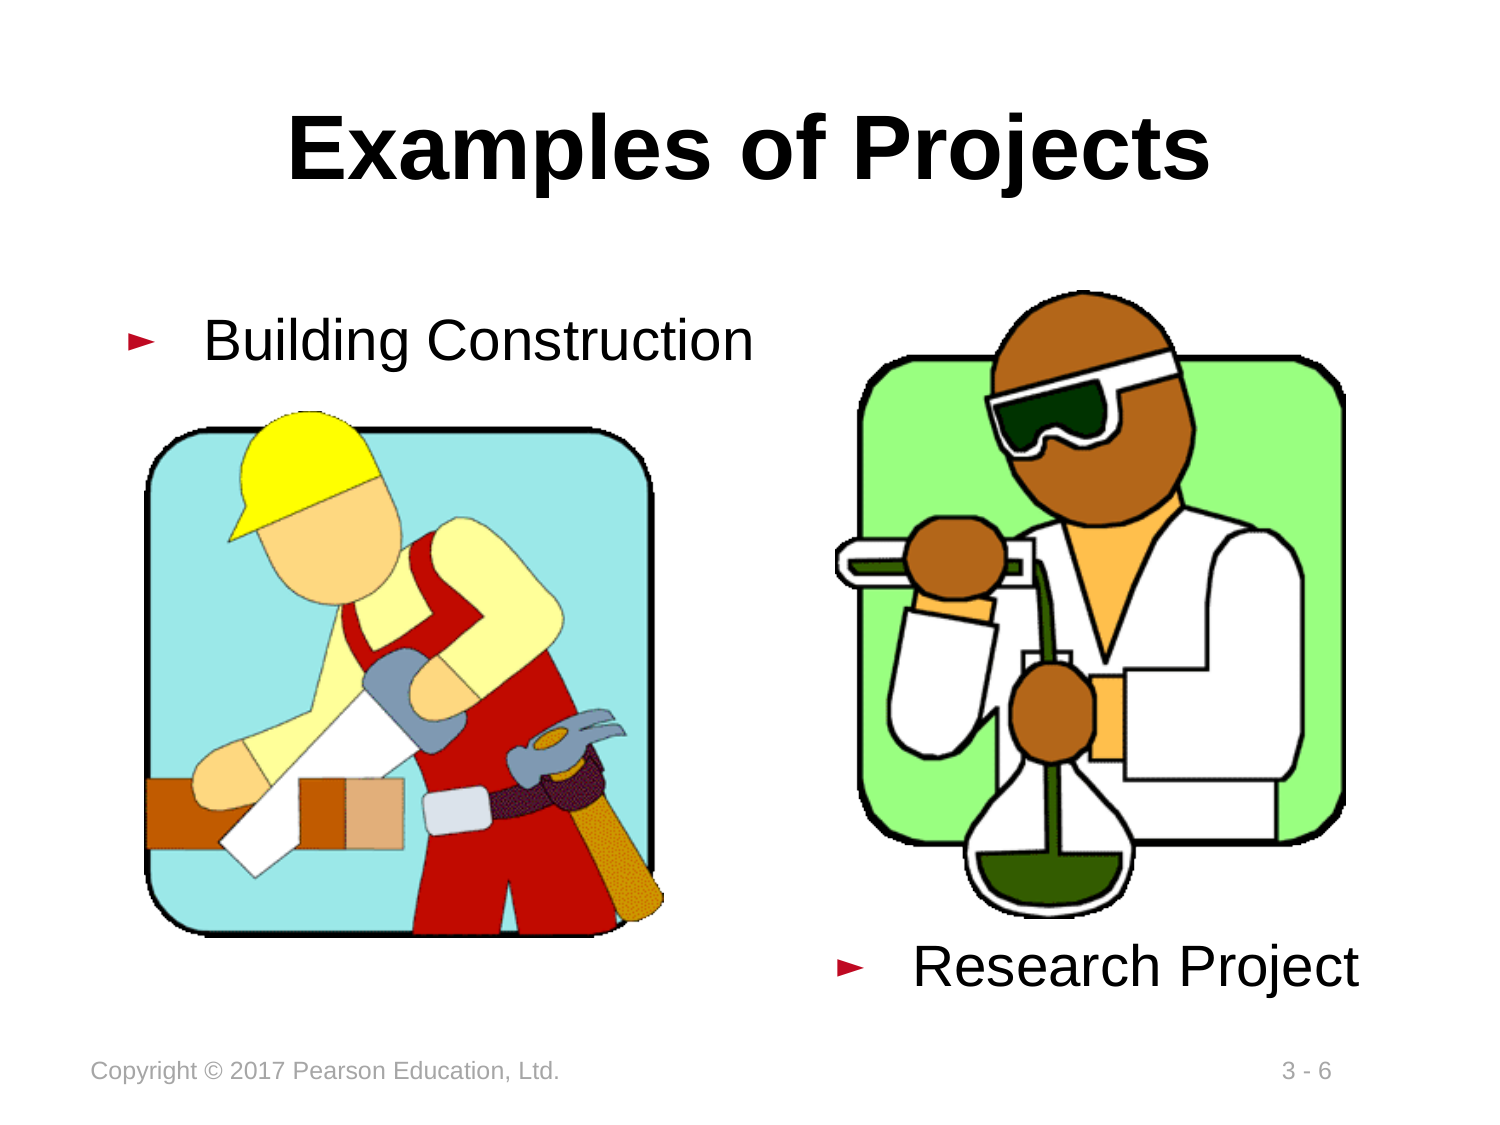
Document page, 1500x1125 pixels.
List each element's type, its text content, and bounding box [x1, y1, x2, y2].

picture [144, 411, 664, 938]
picture [835, 290, 1347, 920]
title Examples of Projects [112, 71, 1388, 215]
text_box Research Project [822, 928, 1376, 1007]
text_box Building Construction [113, 302, 771, 381]
